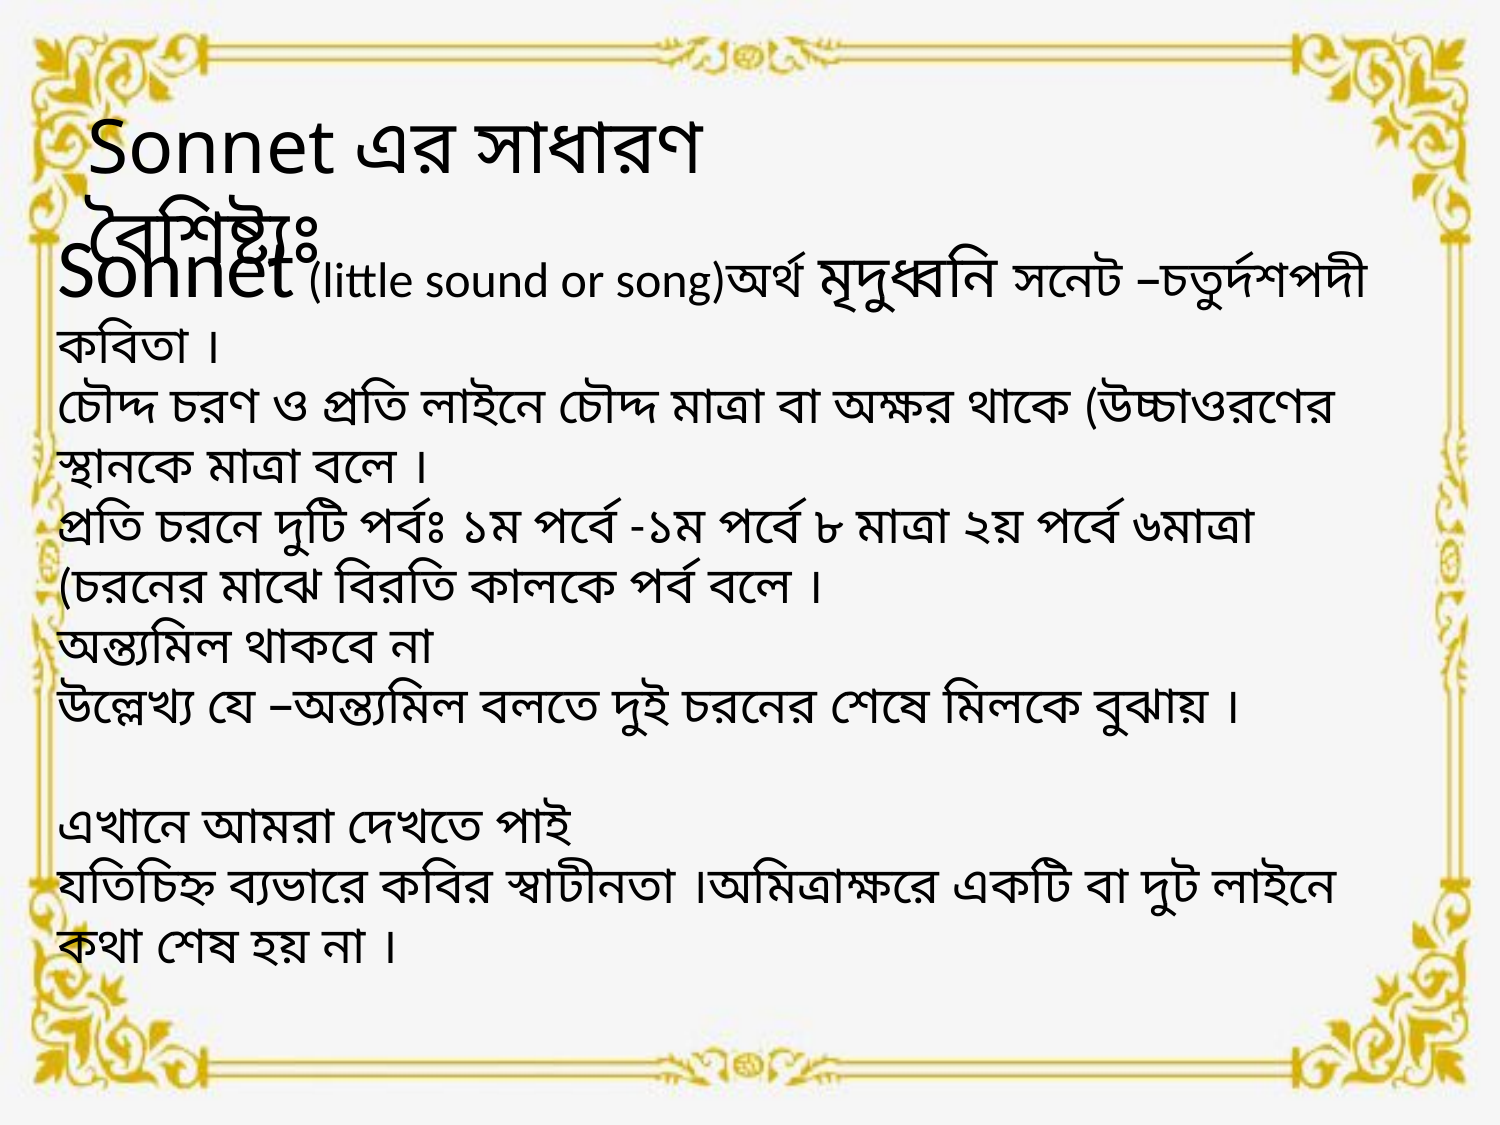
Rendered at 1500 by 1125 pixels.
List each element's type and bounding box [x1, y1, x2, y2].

picture [0, 0, 1500, 1125]
text_box [42, 90, 1412, 1035]
